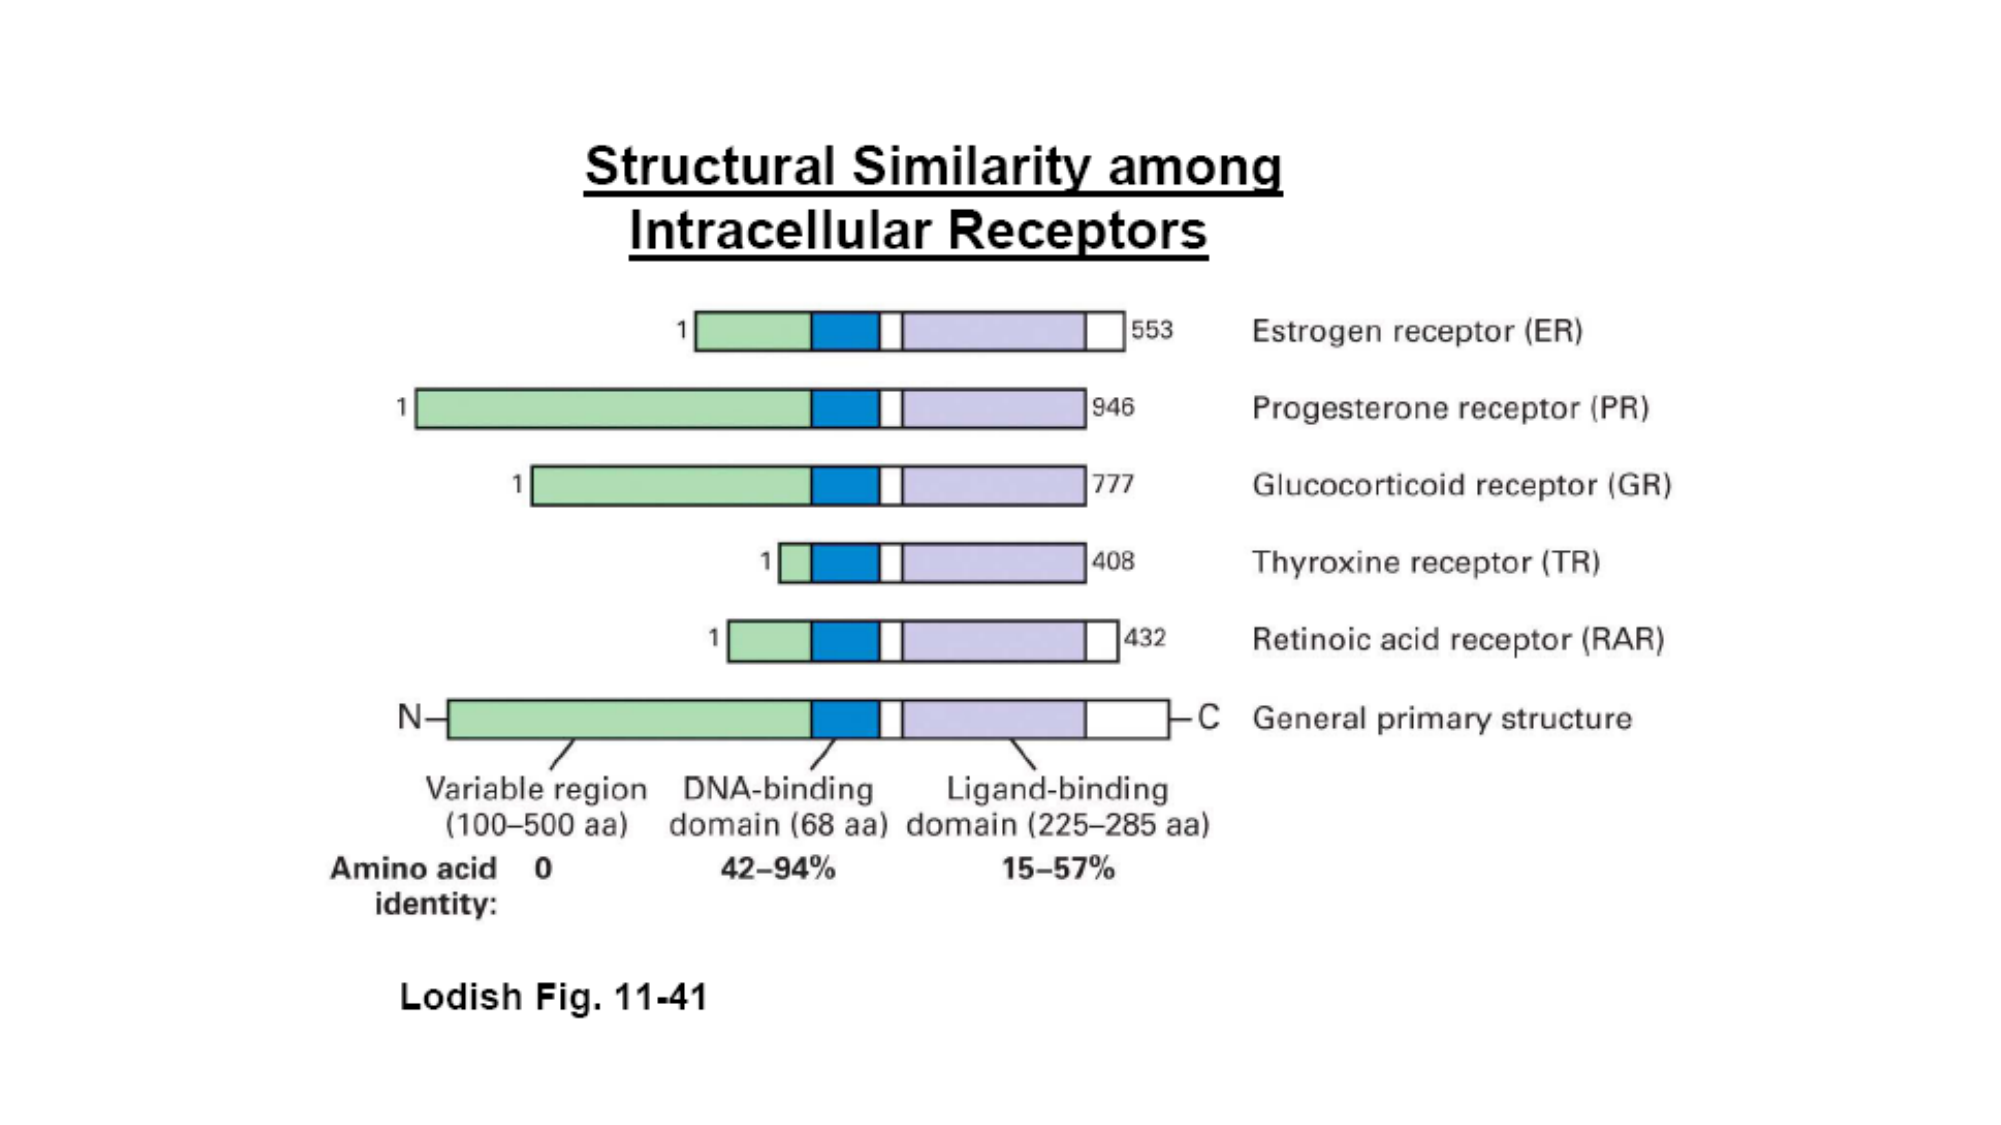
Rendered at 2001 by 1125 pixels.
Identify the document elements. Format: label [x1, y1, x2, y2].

picture [303, 90, 1697, 1035]
